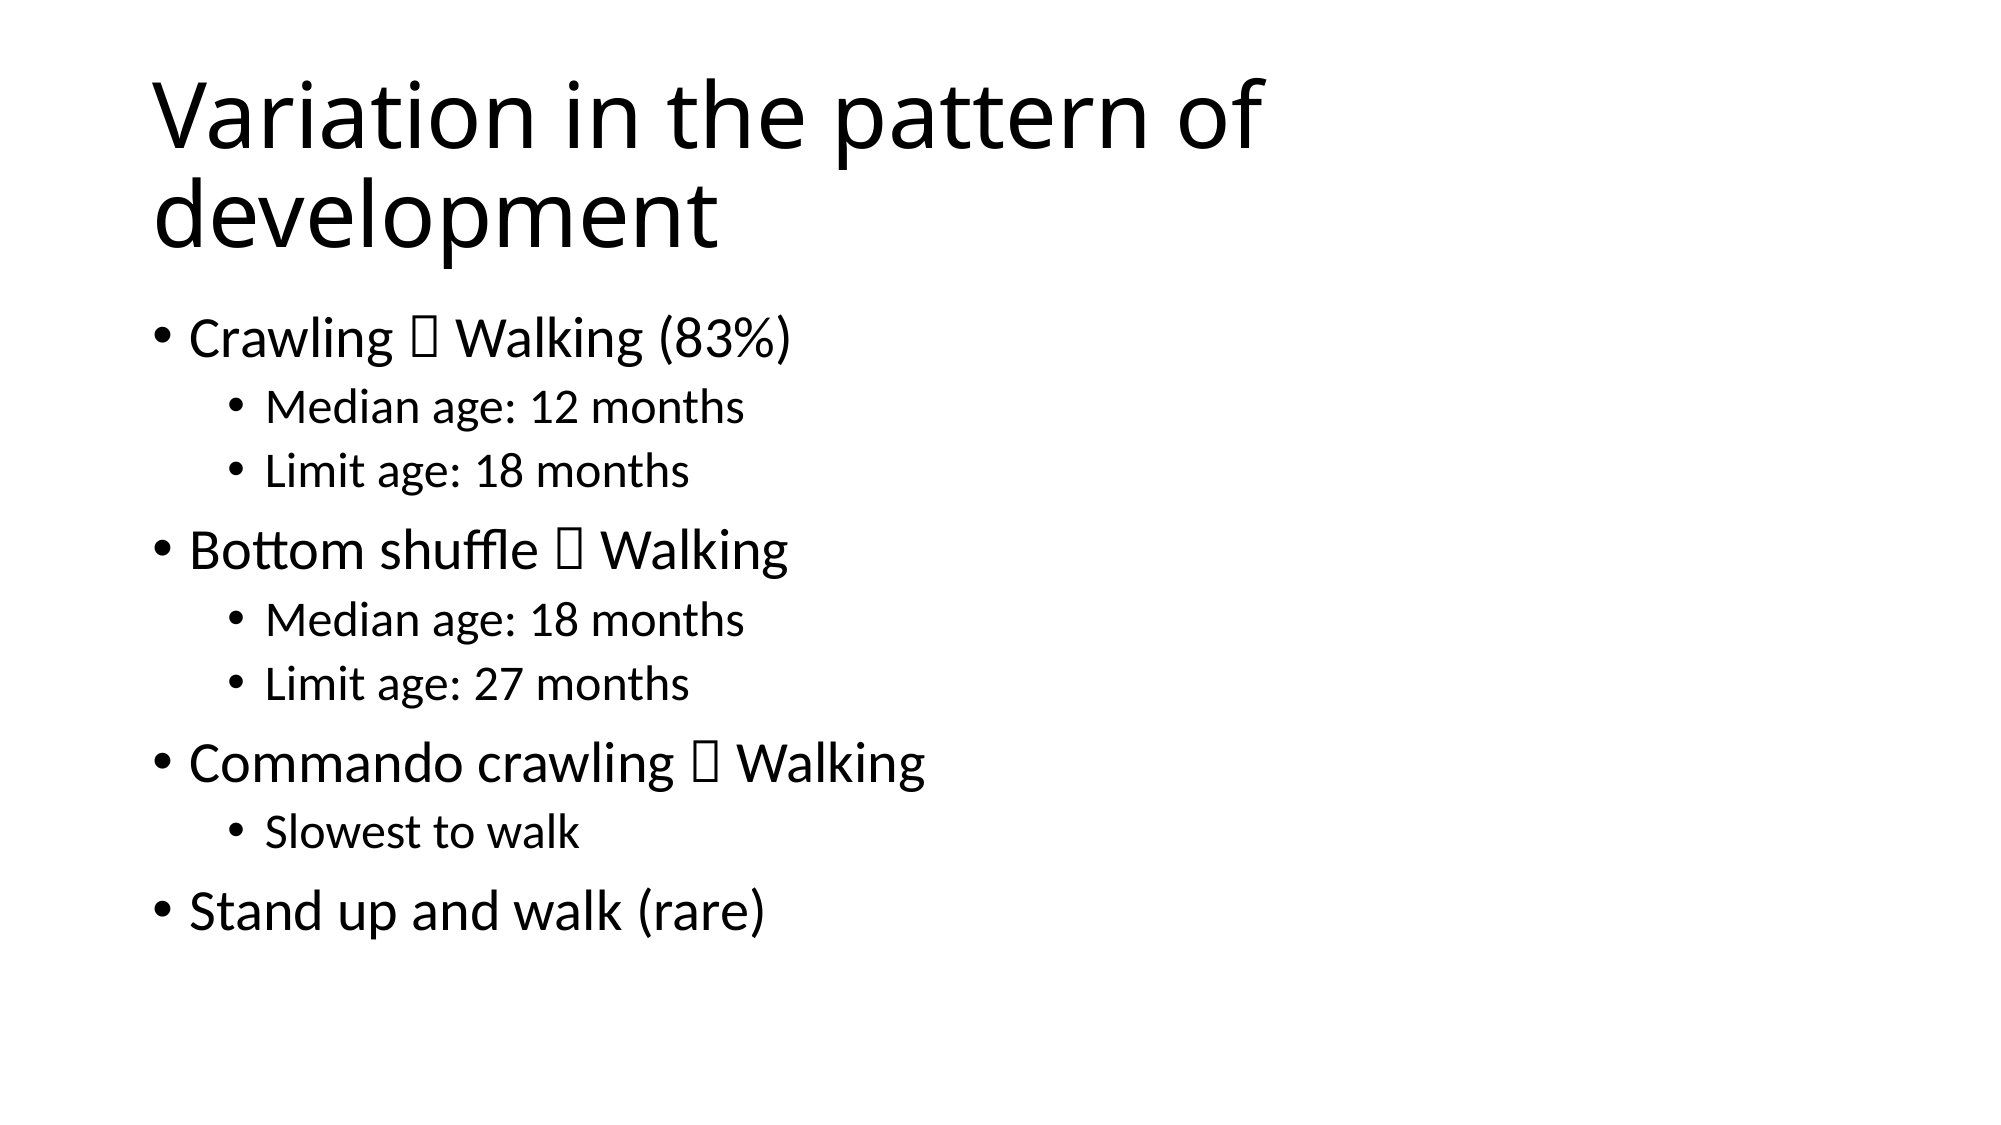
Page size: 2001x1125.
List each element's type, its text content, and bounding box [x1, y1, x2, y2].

title Variation in the pattern of development [137, 59, 1863, 278]
list Crawling  Walking (83%) Median age: 12 months Limit age: 18 months Bottom shuffle  Walking Median age: 18 months Limit age: 27 months Commando crawling  Walking Slowest to walk Stand up and walk (rare) [137, 299, 1863, 1014]
